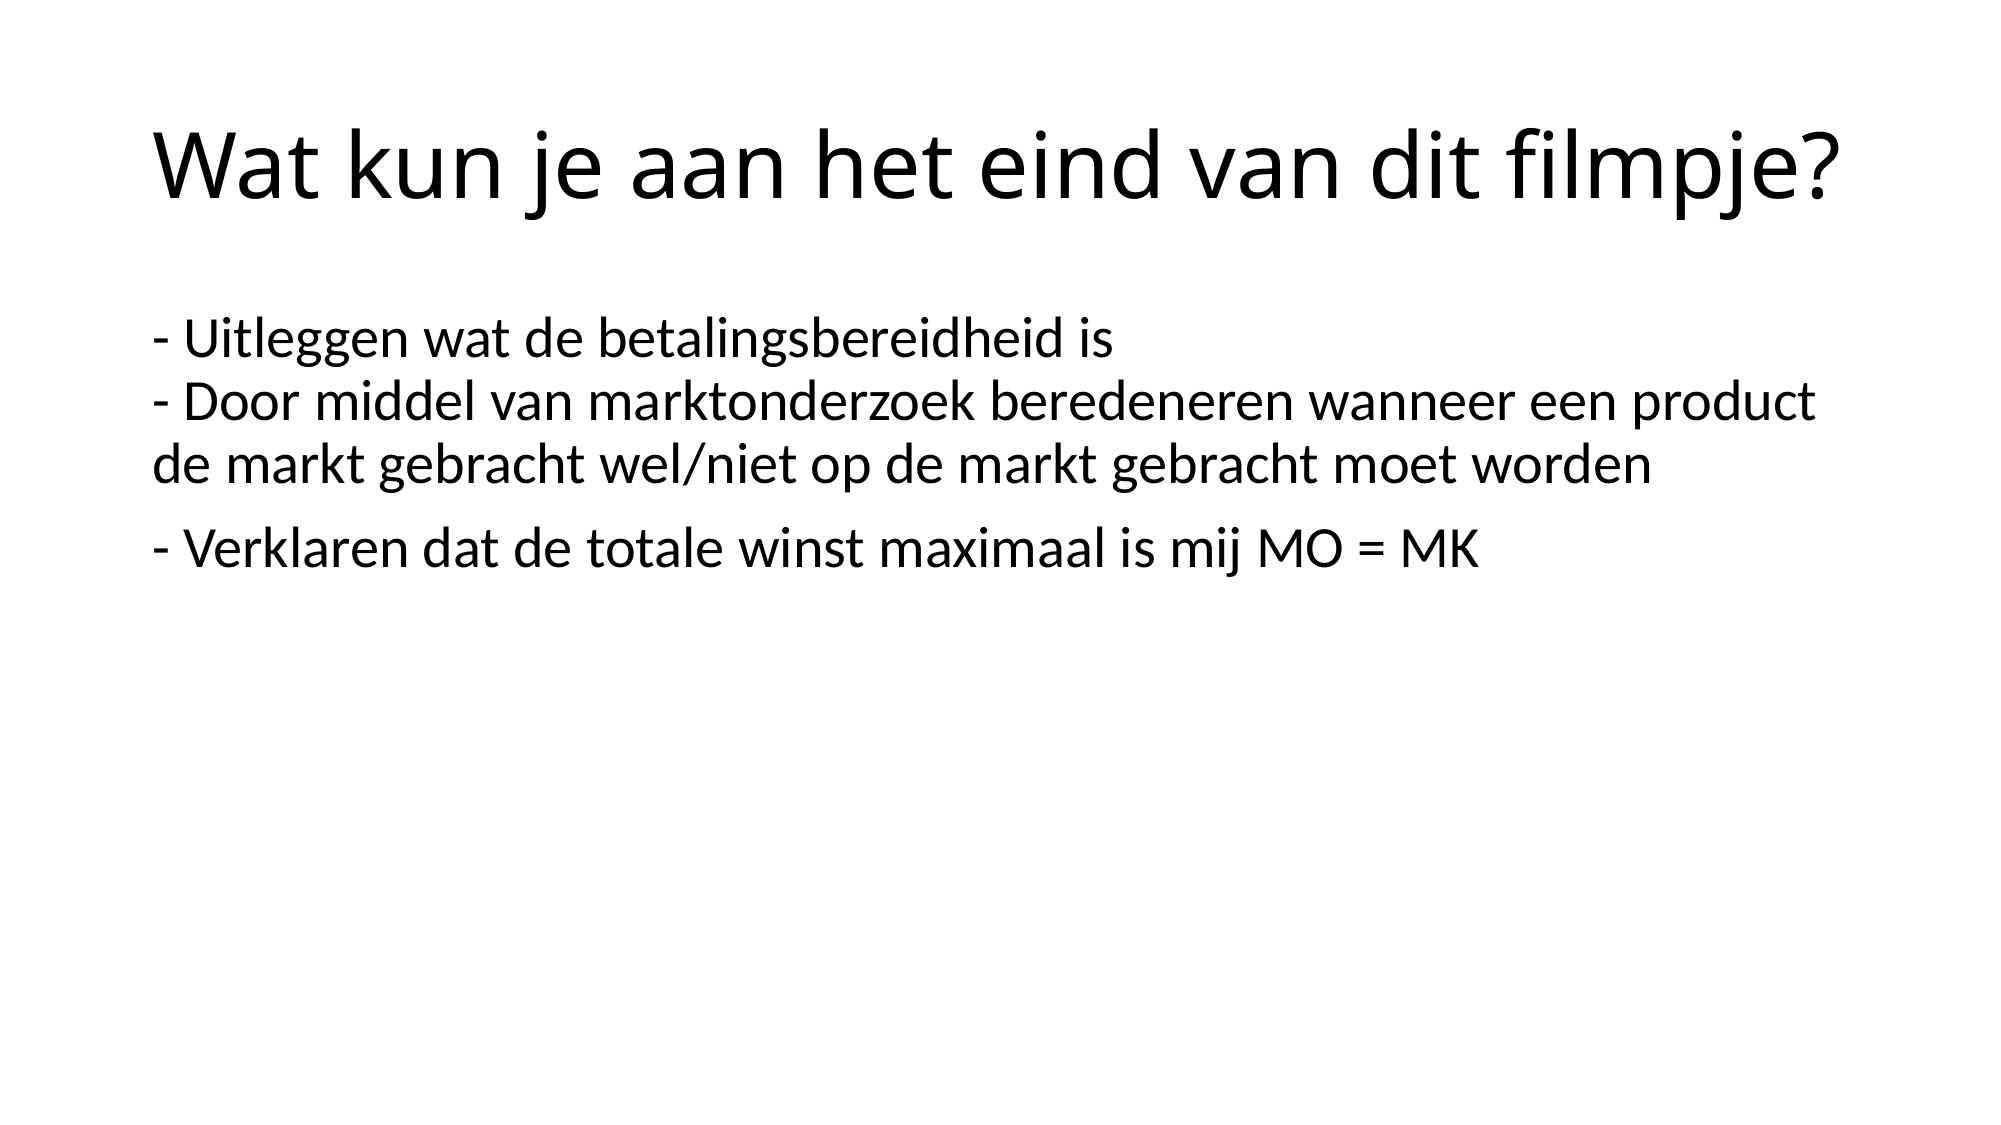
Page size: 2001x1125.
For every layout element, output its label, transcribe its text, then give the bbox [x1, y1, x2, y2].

title Wat kun je aan het eind van dit filmpje? [137, 59, 1863, 278]
list - Uitleggen wat de betalingsbereidheid is - Door middel van marktonderzoek beredeneren wanneer een product de markt gebracht wel/niet op de markt gebracht moet worden - Verklaren dat de totale winst maximaal is mij MO = MK [137, 299, 1863, 1014]
